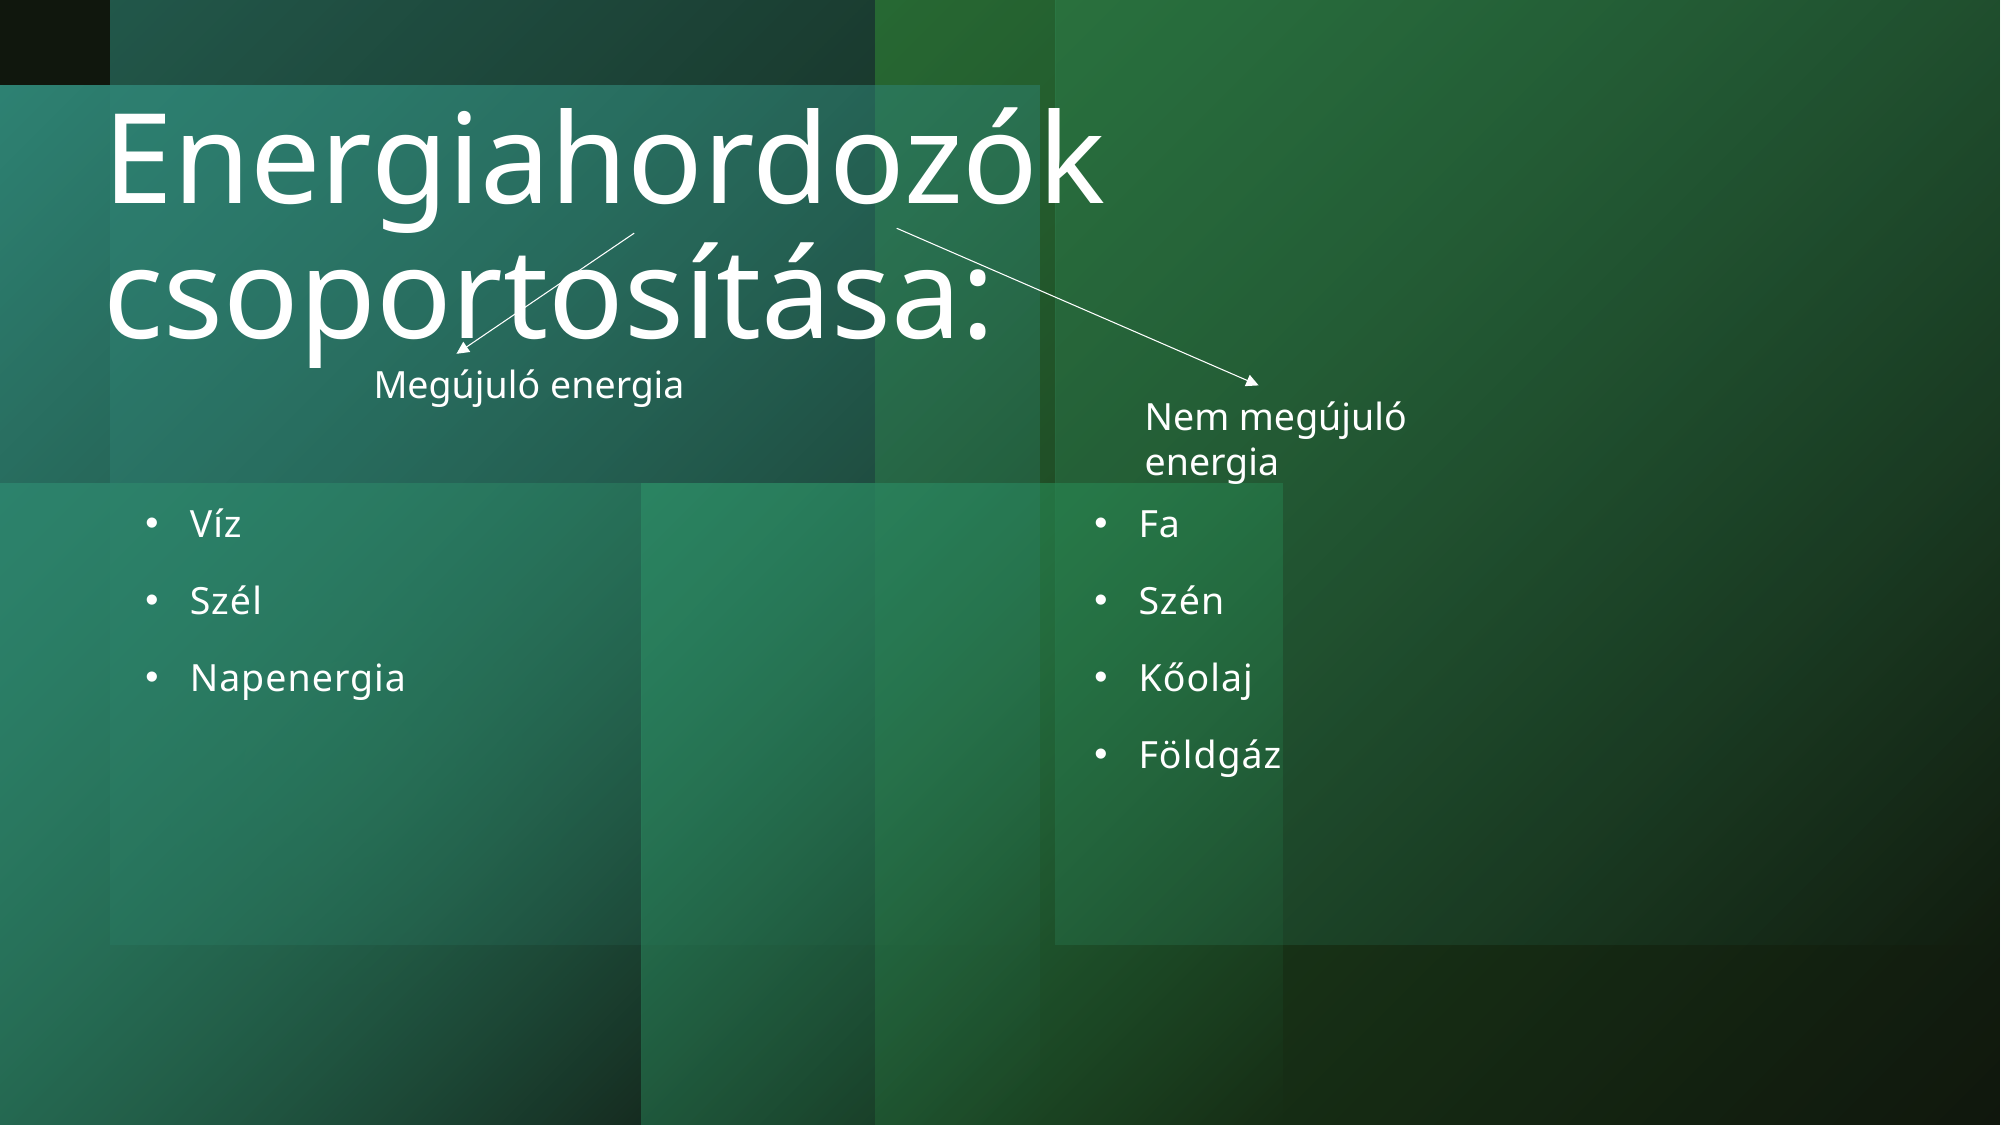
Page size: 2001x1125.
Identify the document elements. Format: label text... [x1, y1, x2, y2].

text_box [456, 233, 635, 354]
title Energiahordozók csoportosítása: [88, 88, 1908, 287]
text_box Nem megújuló energia [1129, 385, 1562, 491]
list Víz Szél Napenergia [130, 481, 981, 1036]
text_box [896, 228, 1259, 386]
text_box Megújuló energia [358, 353, 840, 414]
list Fa Szén Kőolaj Földgáz [1079, 481, 1910, 1036]
